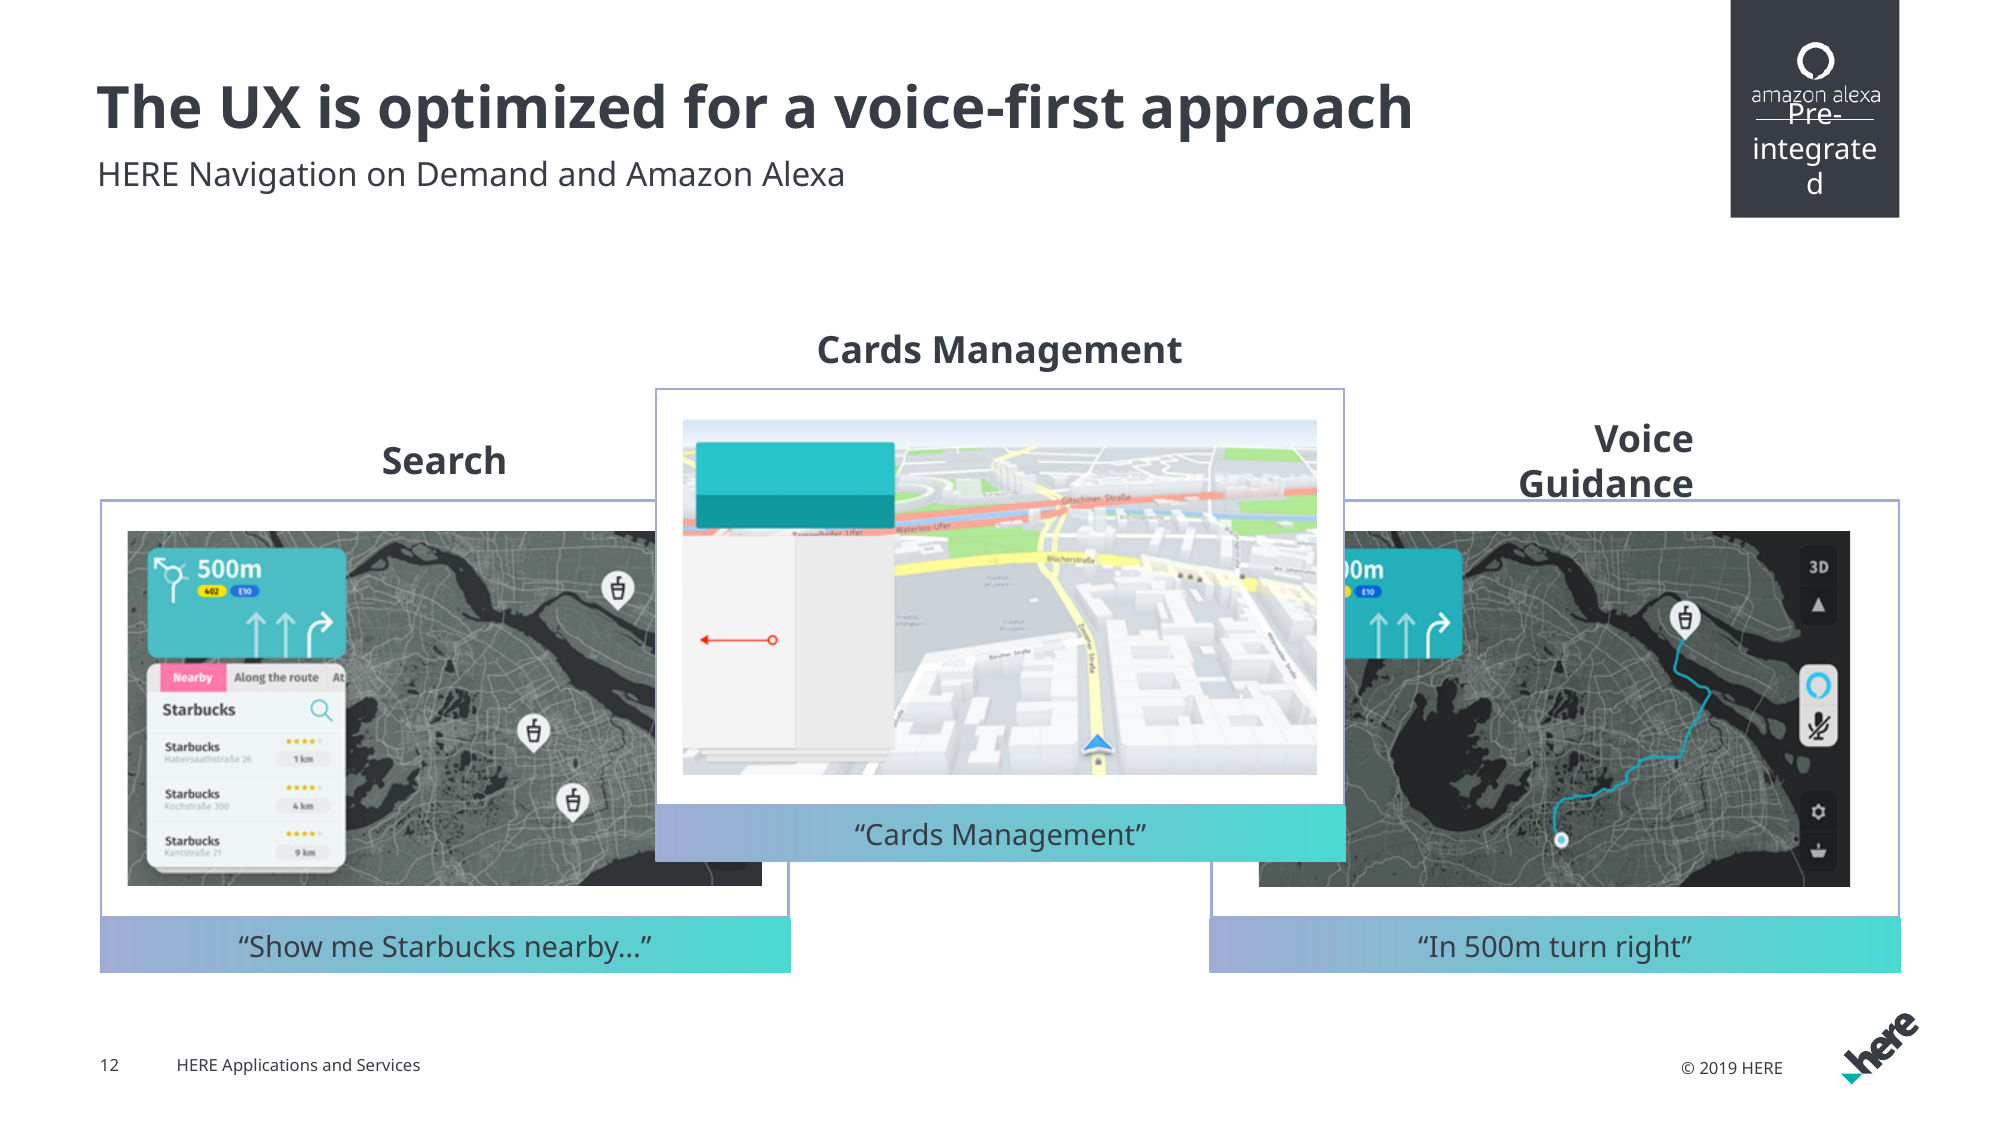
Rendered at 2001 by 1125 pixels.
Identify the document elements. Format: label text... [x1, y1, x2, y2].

subtitle HERE Navigation on Demand and Amazon Alexa [97, 144, 1730, 193]
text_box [656, 389, 1344, 806]
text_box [1730, 0, 1900, 218]
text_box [100, 420, 789, 917]
text_box “Show me Starbucks nearby…” [99, 917, 791, 974]
footer HERE Applications and Services [176, 1058, 1199, 1078]
title The UX is optimized for a voice-first approach [96, 69, 1730, 130]
text_box “Cards Management” [789, 806, 1211, 862]
slide_number 12 [100, 1058, 148, 1078]
slide_number © 2019 HERE [1227, 1058, 1784, 1078]
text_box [1211, 420, 1900, 917]
text_box Cards Management [750, 308, 1250, 389]
text_box “In 500m turn right” [1209, 917, 1902, 974]
